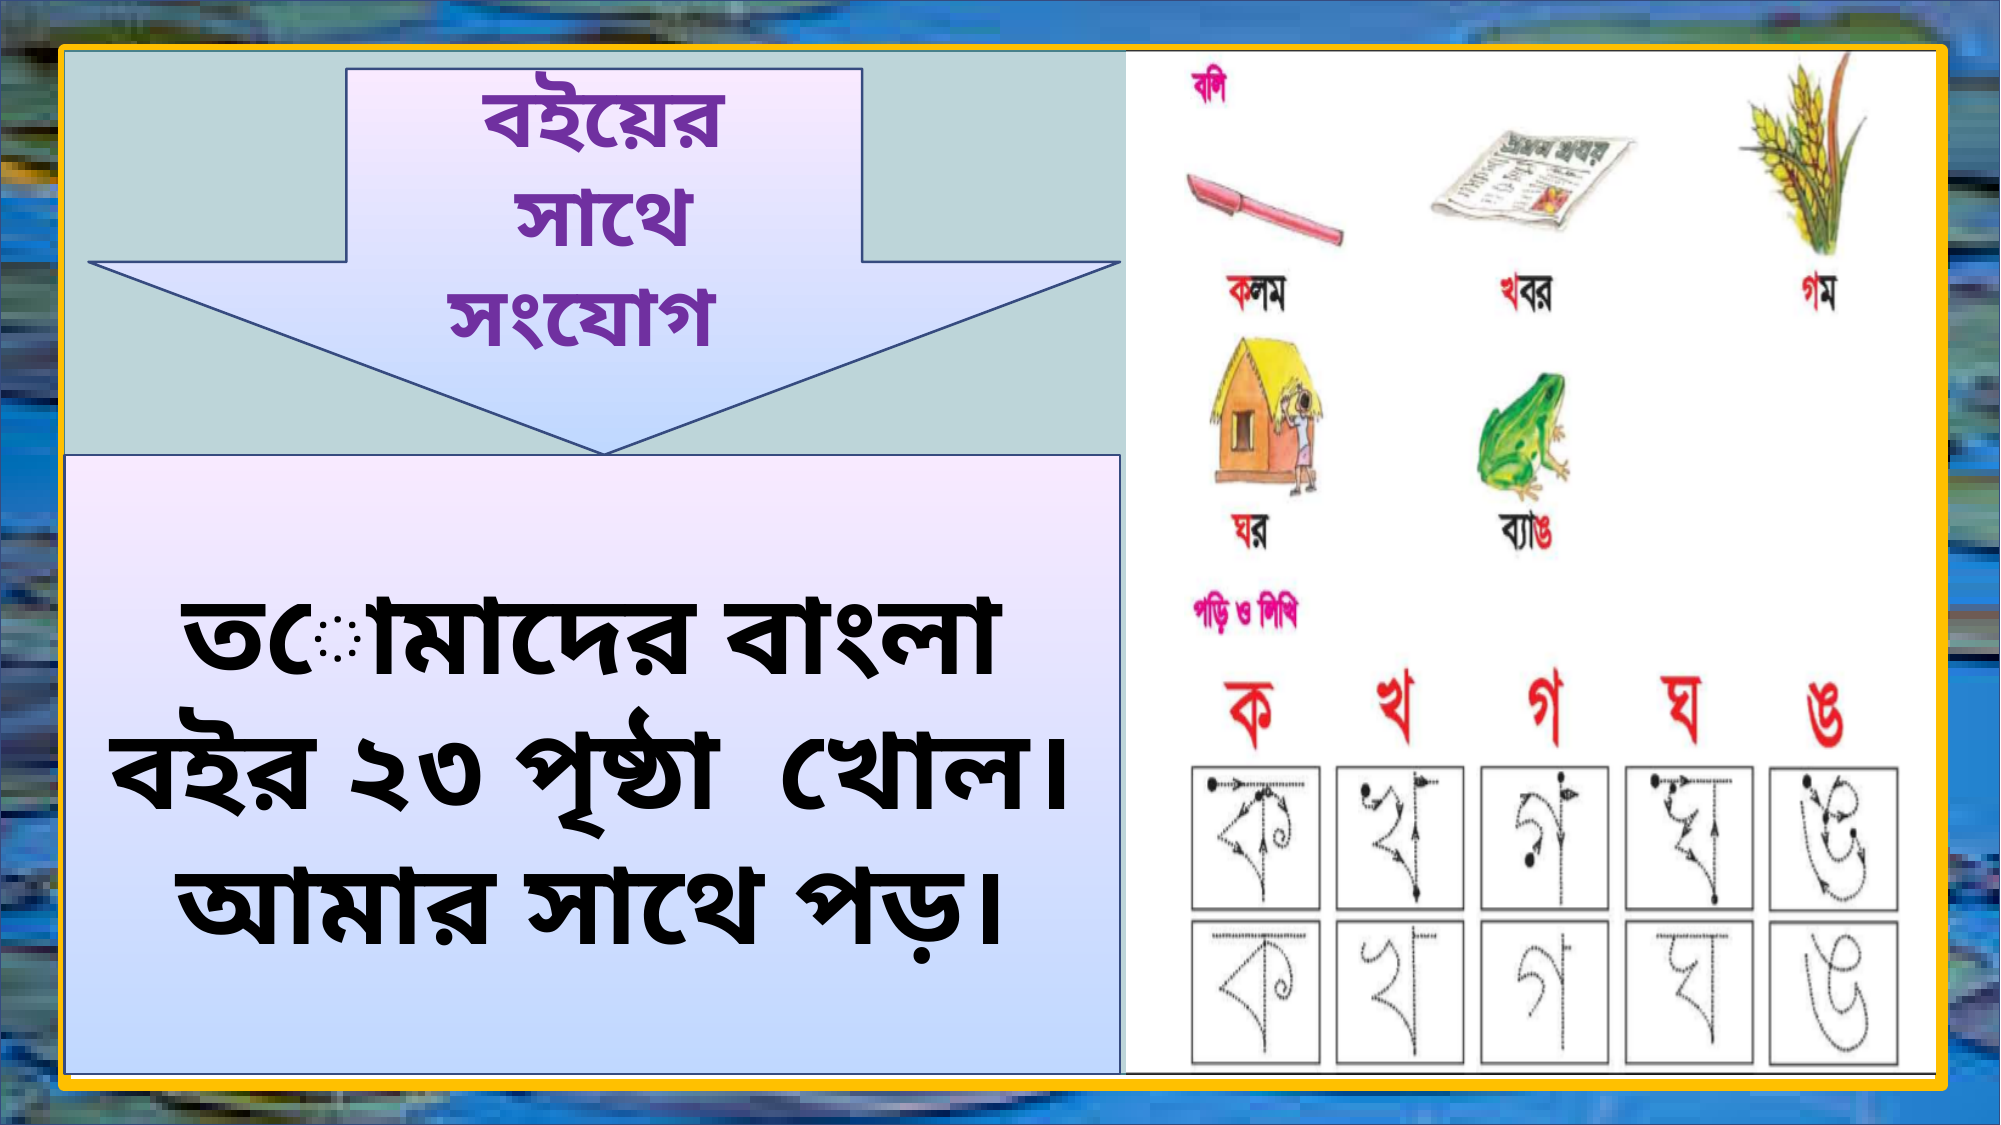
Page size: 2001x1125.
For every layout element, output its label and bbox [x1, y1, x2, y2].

text_box [0, 0, 2000, 1125]
picture [1125, 50, 1936, 1075]
